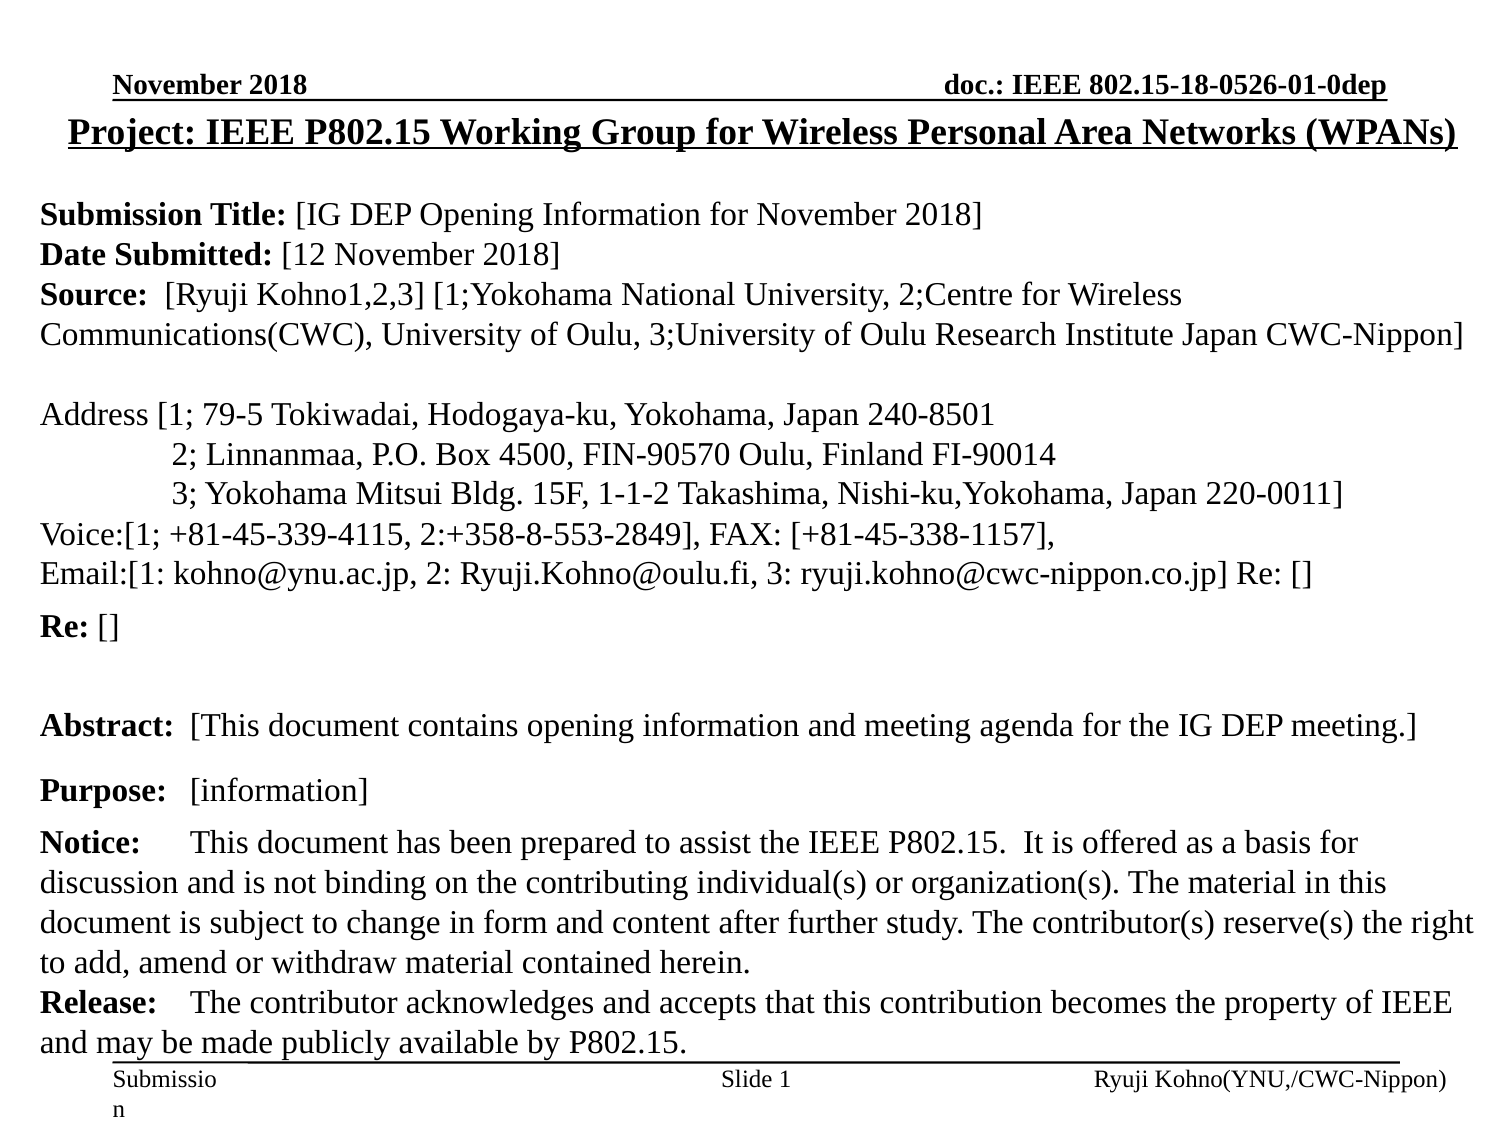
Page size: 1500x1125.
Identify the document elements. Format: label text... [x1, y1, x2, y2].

text_box Project: IEEE P802.15 Working Group for Wireless Personal Area Networks (WPANs) Submission Title: [IG DEP Opening Information for November 2018] Date Submitted: [12 November 2018] Source: [Ryuji Kohno1,2,3] [1;Yokohama National University, 2;Centre for Wireless Communications(CWC), University of Oulu, 3;University of Oulu Research Institute Japan CWC-Nippon] Address [1; 79-5 Tokiwadai, Hodogaya-ku, Yokohama, Japan 240-8501 2; Linnanmaa, P.O. Box 4500, FIN-90570 Oulu, Finland FI-90014 3; Yokohama Mitsui Bldg. 15F, 1-1-2 Takashima, Nishi-ku,Yokohama, Japan 220-0011] Voice:[1; +81-45-339-4115, 2:+358-8-553-2849], FAX: [+81-45-338-1157], Email:[1: kohno@ynu.ac.jp, 2: Ryuji.Kohno@oulu.fi, 3: ryuji.kohno@cwc-nippon.co.jp] Re: [] Re: [] Abstract: [This document contains opening information and meeting agenda for the IG DEP meeting.] Purpose: [information] Notice: This document has been prepared to assist the IEEE P802.15. It is offered as a basis for discussion and is not binding on the contributing individual(s) or organization(s). The material in this document is subject to change in form and content after further study. The contributor(s) reserve(s) the right to add, amend or withdraw material contained herein. Release: The contributor acknowledges and accepts that this contribution becomes the property of IEEE and may be made publicly available by P802.15. [24, 99, 1500, 1068]
footer Ryuji Kohno(YNU,/CWC-Nippon) [900, 1068, 1447, 1093]
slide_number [112, 0, 375, 100]
slide_number Slide 1 [712, 1068, 800, 1093]
